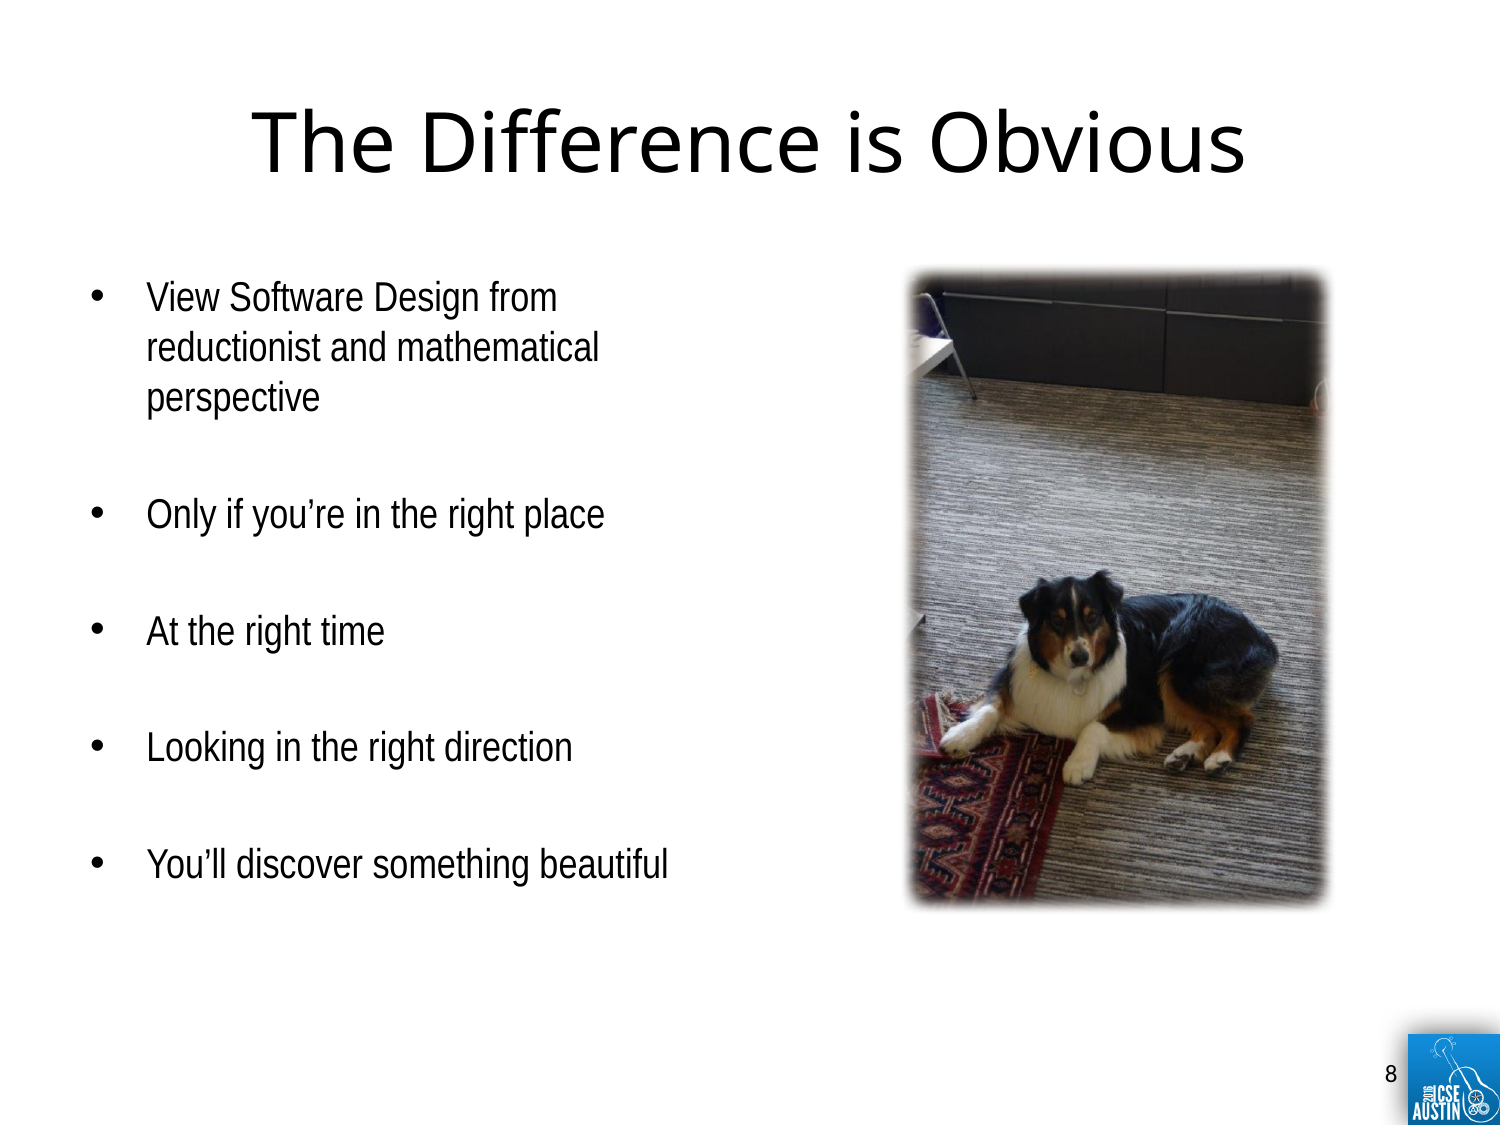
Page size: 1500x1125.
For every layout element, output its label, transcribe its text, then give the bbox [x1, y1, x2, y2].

title The Difference is Obvious [75, 45, 1425, 233]
picture [1408, 1034, 1500, 1125]
picture [899, 262, 1337, 915]
list View Software Design from reductionist and mathematical perspective Only if you’re in the right place At the right time Looking in the right direction You’ll discover something beautiful [75, 262, 691, 1005]
slide_number 8 [1074, 1042, 1413, 1103]
